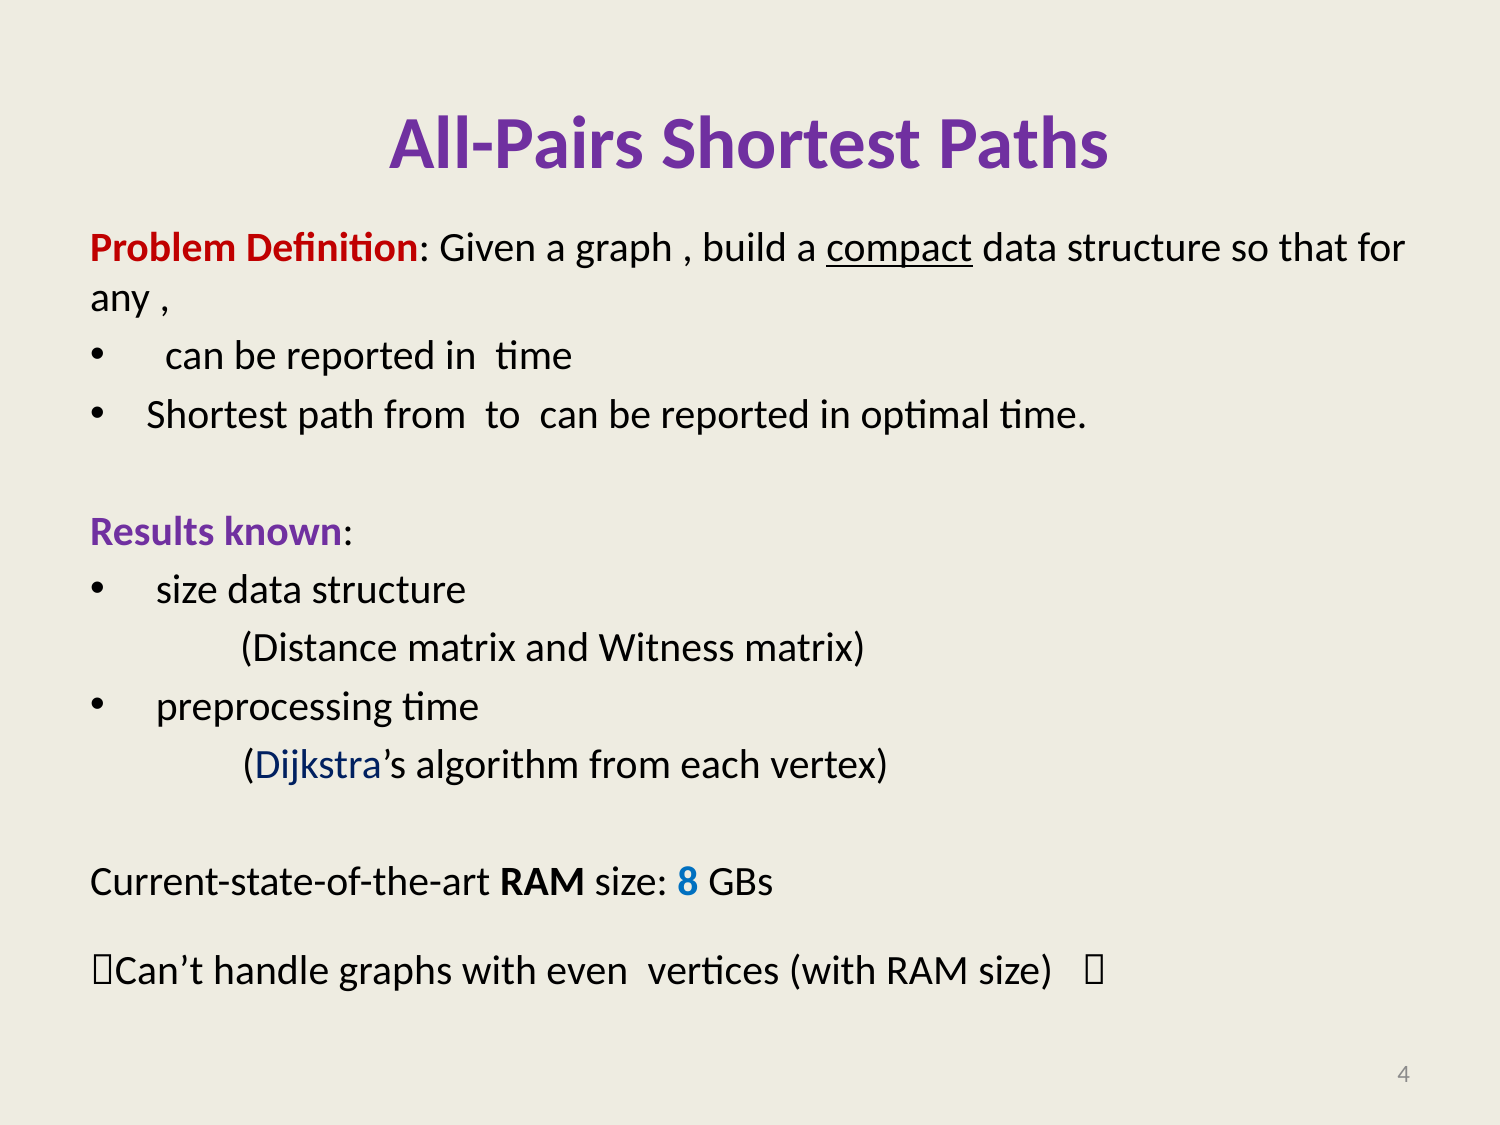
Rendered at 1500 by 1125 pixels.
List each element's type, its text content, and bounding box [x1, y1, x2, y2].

title All-Pairs Shortest Paths [75, 45, 1425, 233]
slide_number 4 [1074, 1042, 1425, 1103]
